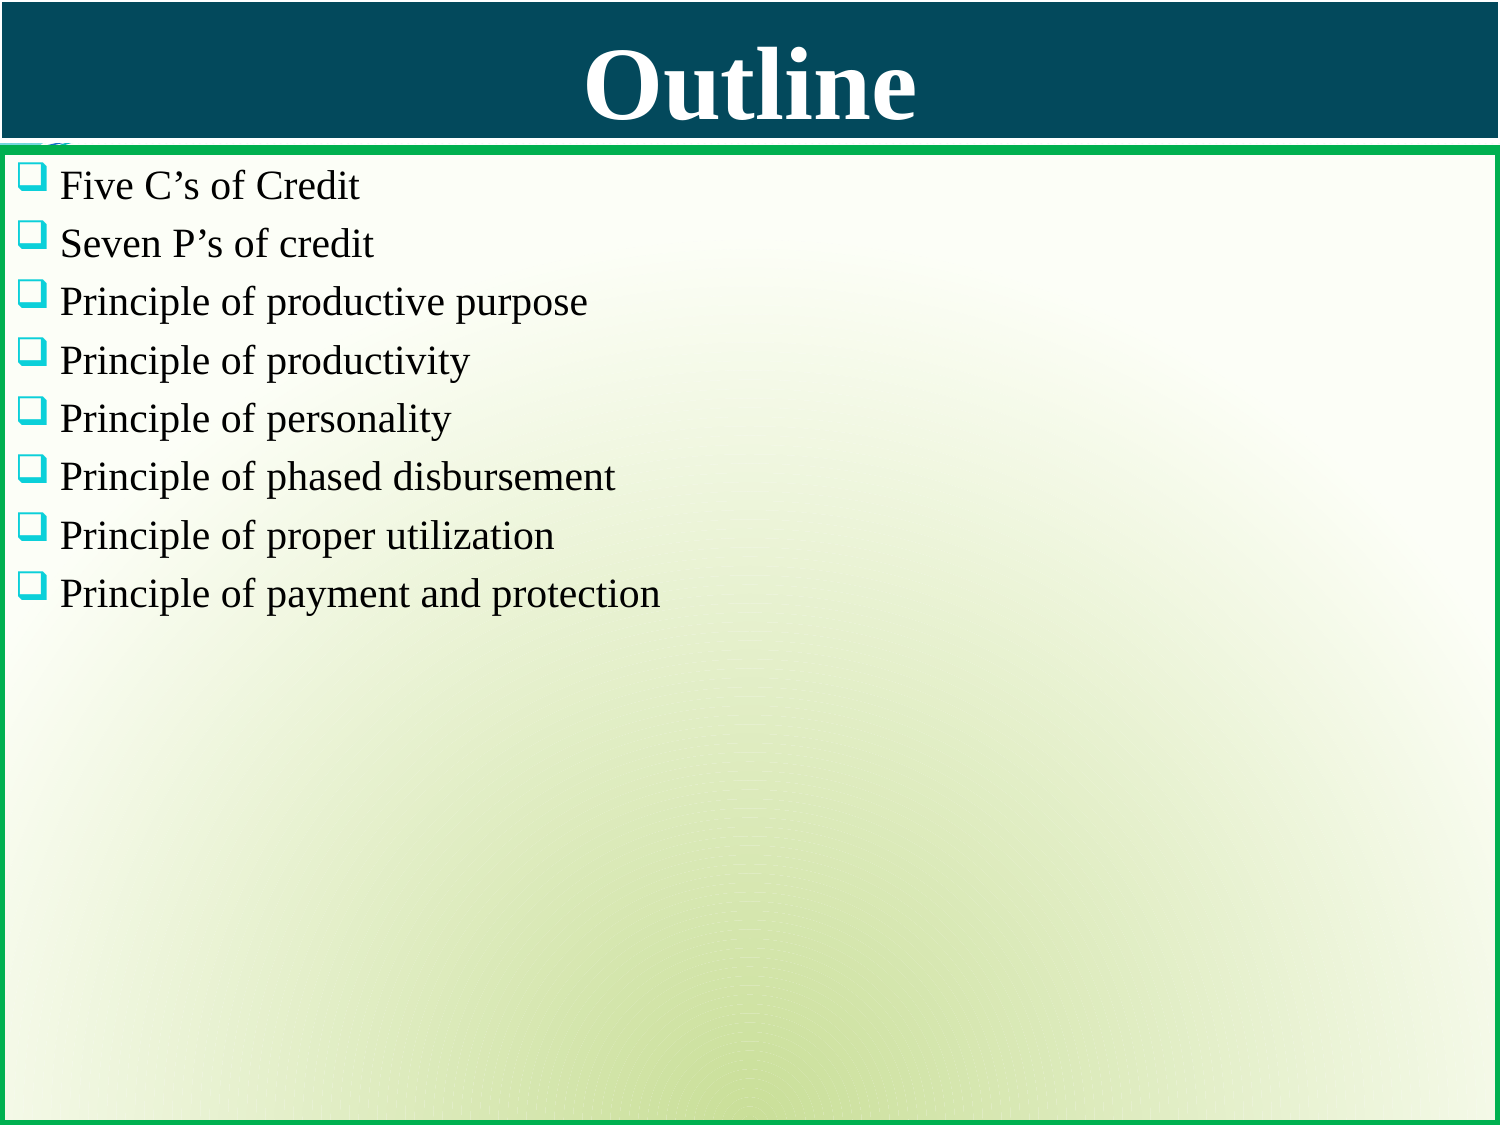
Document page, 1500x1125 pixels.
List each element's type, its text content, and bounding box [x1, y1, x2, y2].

title Outline [0, 0, 1500, 141]
list Five C’s of Credit Seven P’s of credit Principle of productive purpose Principle of productivity Principle of personality Principle of phased disbursement Principle of proper utilization Principle of payment and protection [0, 149, 1500, 1125]
